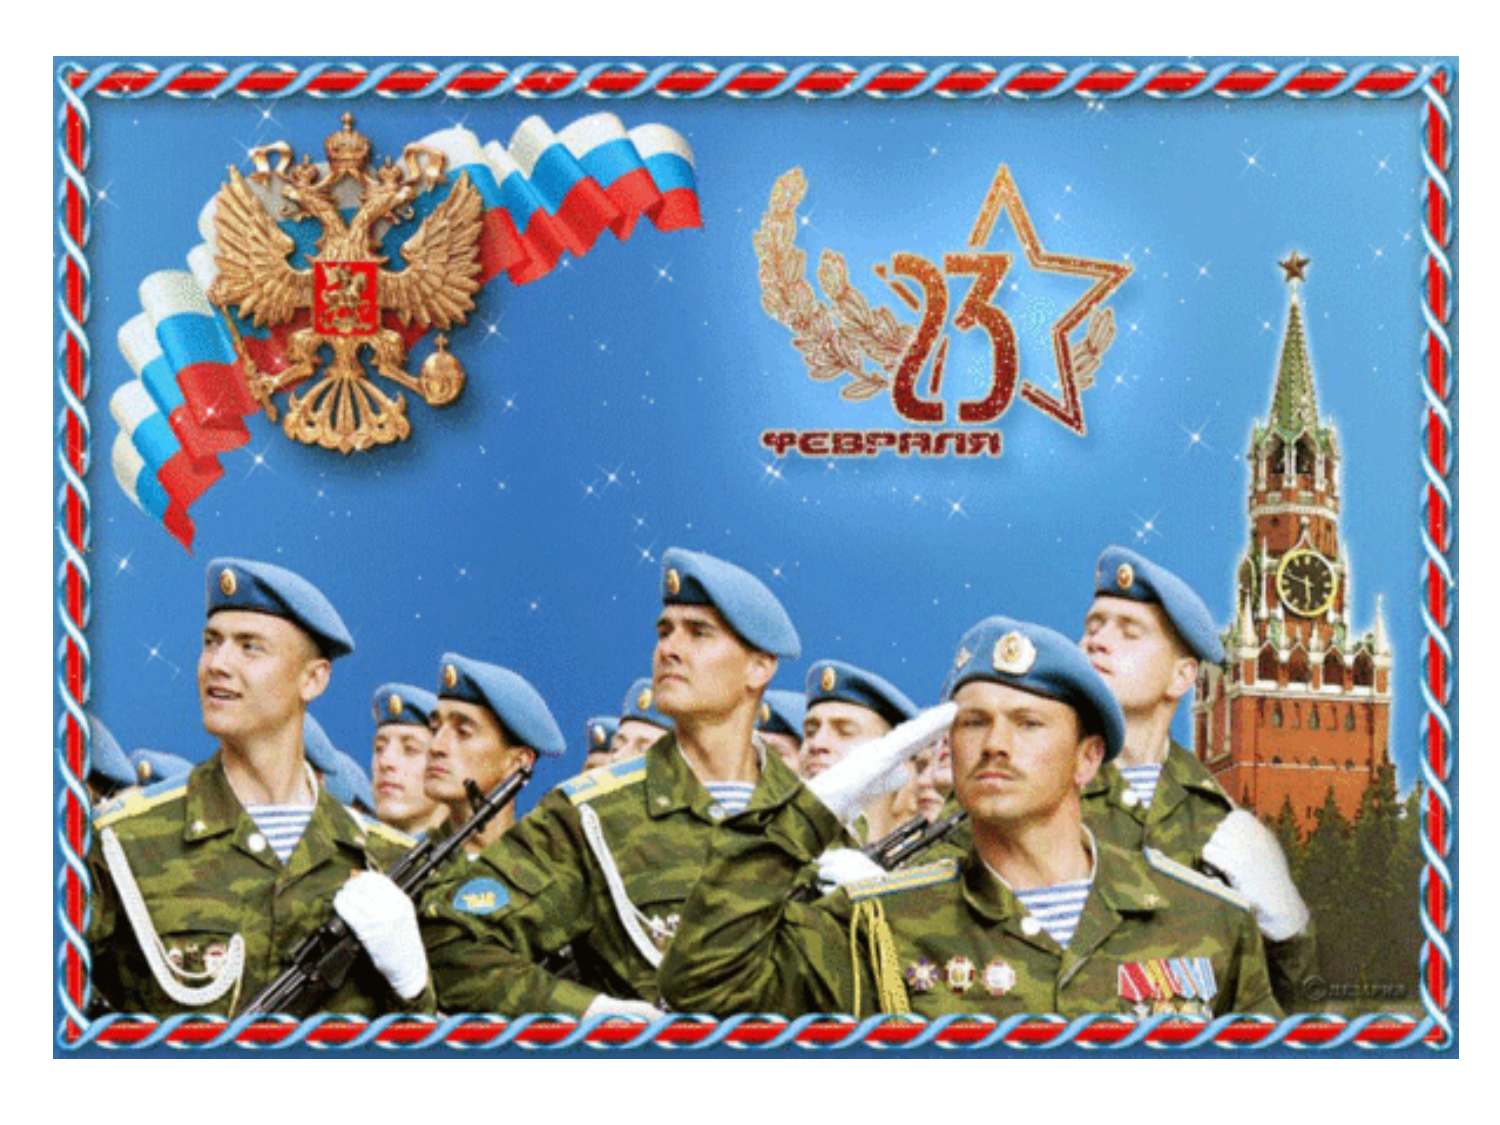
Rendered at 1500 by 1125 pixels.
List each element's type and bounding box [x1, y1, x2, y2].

picture [52, 55, 1459, 1059]
